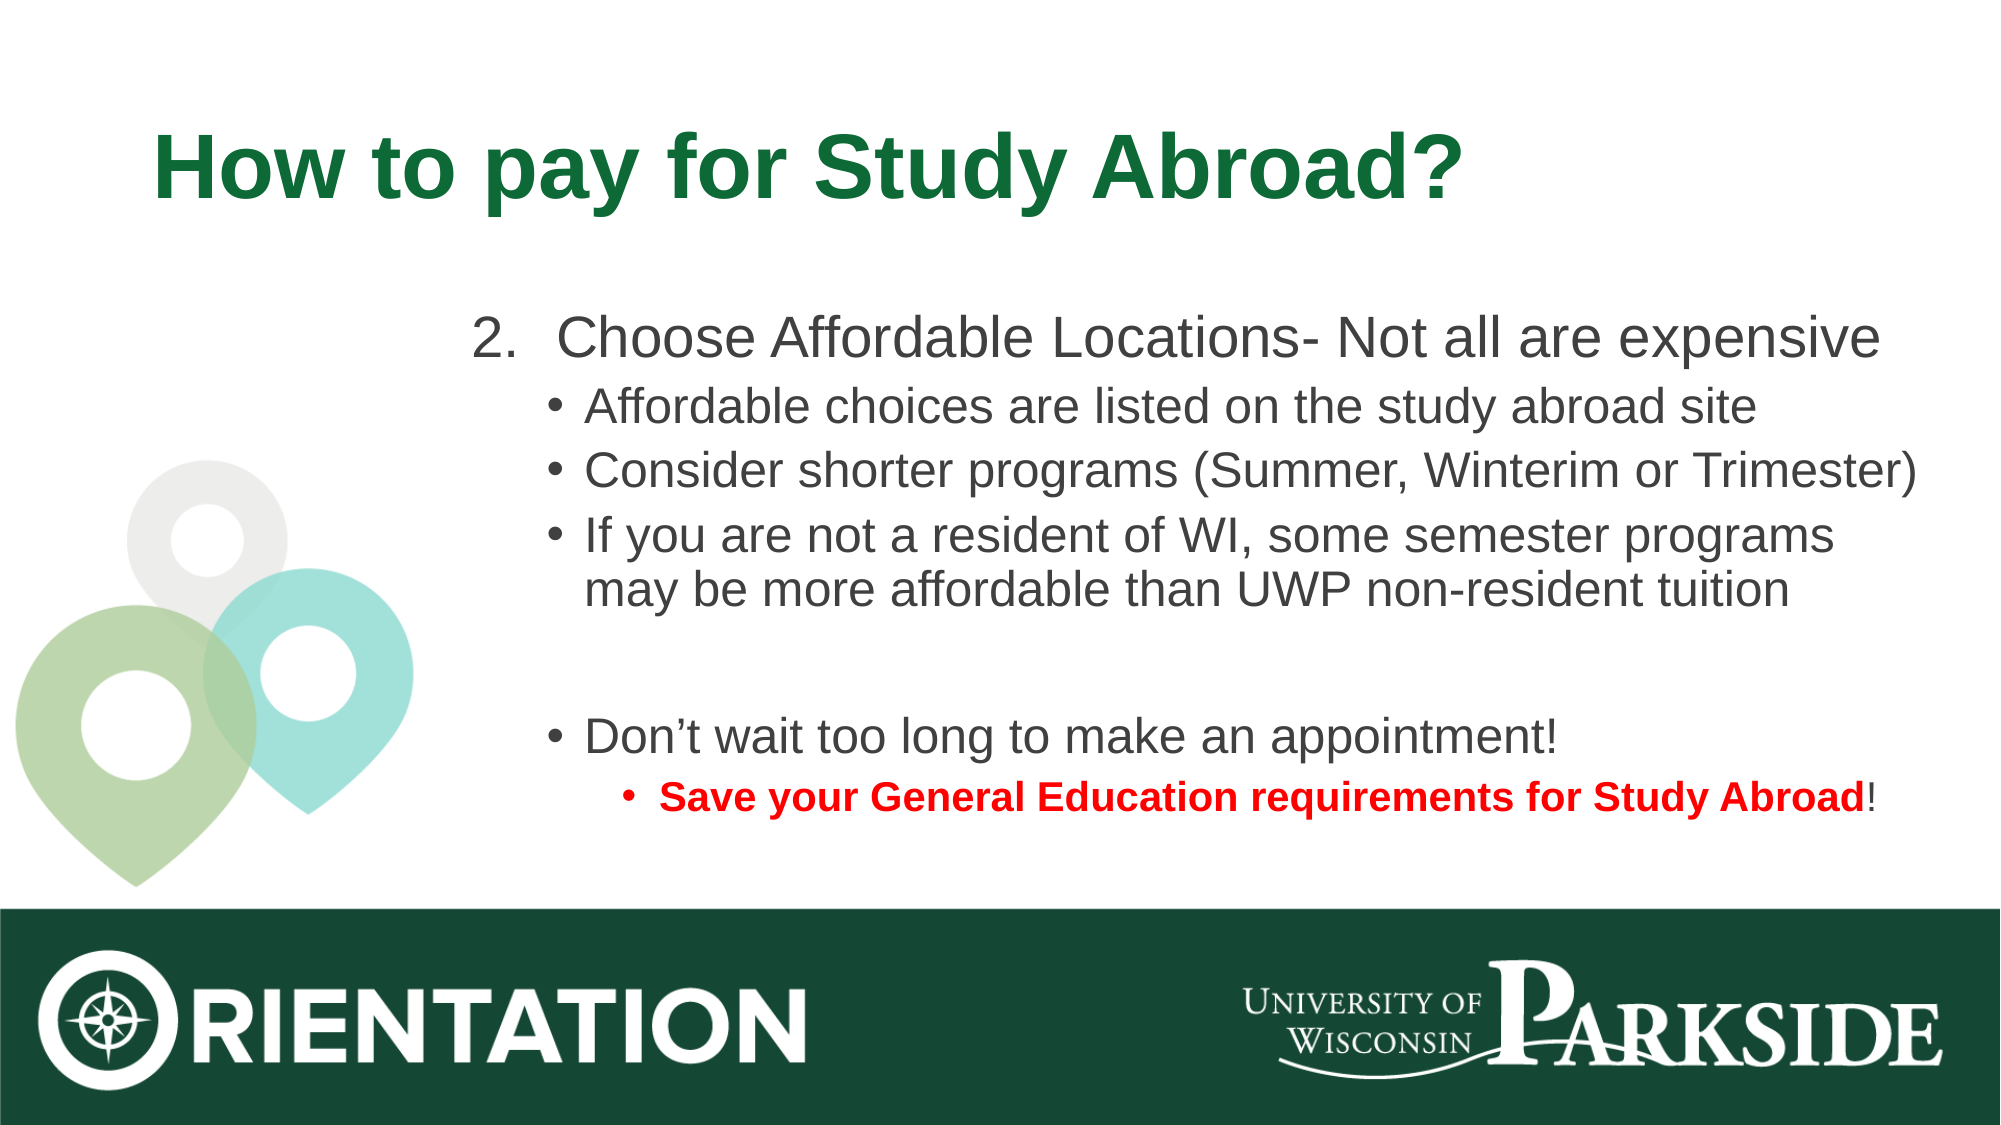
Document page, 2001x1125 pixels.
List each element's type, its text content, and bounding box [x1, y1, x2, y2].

list Choose Affordable Locations- Not all are expensive Affordable choices are listed on the study abroad site Consider shorter programs (Summer, Winterim or Trimester) If you are not a resident of WI, some semester programs may be more affordable than UWP non-resident tuition Don’t wait too long to make an appointment! Save your General Education requirements for Study Abroad! [456, 299, 1946, 897]
picture [0, 0, 2000, 1125]
title How to pay for Study Abroad? [137, 59, 1863, 278]
